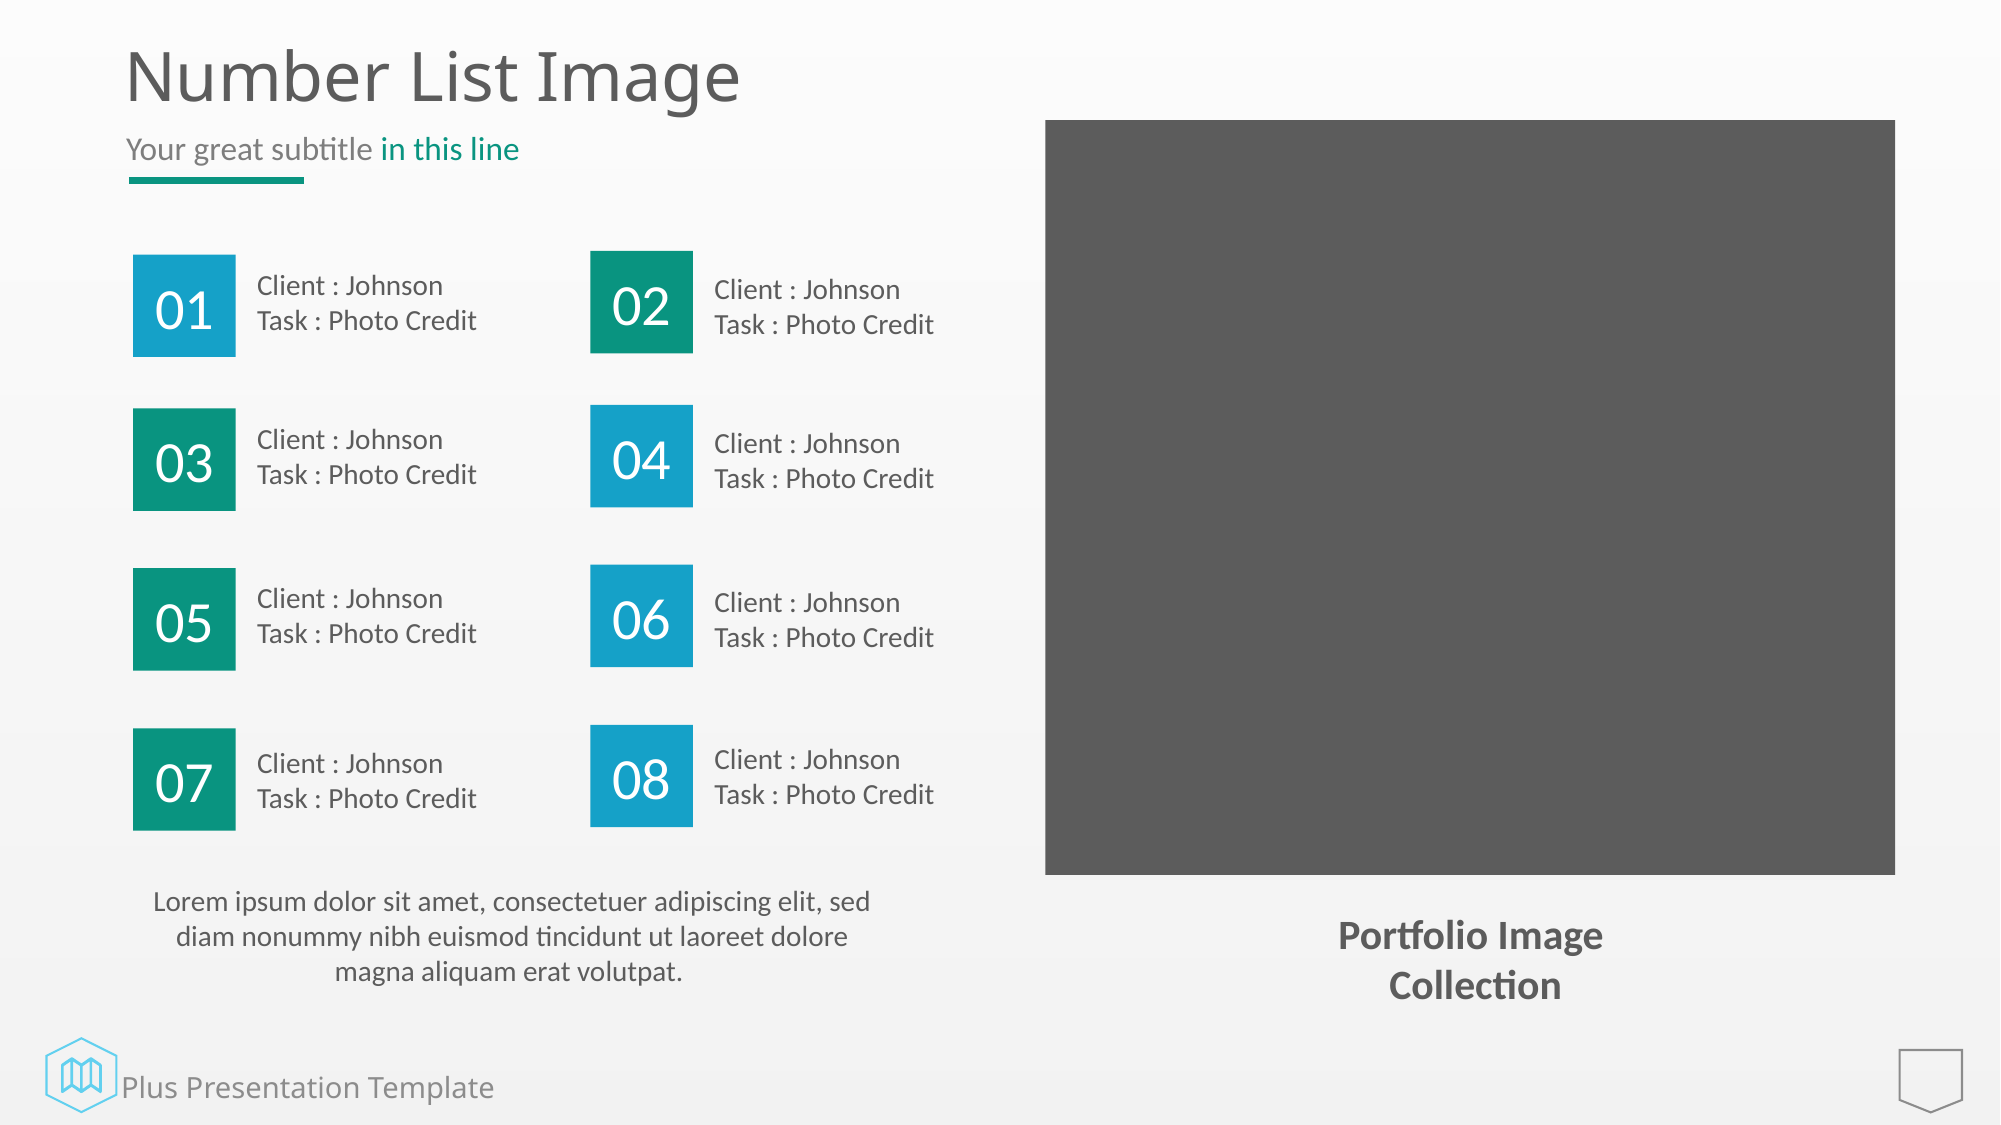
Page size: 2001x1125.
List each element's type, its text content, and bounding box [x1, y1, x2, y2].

text_box Lorem ipsum dolor sit amet, consectetuer adipiscing elit, sed diam nonummy nibh euismod tincidunt ut laoreet dolore magna aliquam erat volutpat. [128, 874, 897, 995]
text_box [1044, 119, 1896, 876]
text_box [590, 250, 952, 354]
text_box Your great subtitle in this line [111, 119, 535, 175]
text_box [590, 564, 952, 668]
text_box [133, 568, 495, 671]
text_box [133, 408, 495, 511]
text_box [590, 724, 952, 828]
title Number List Image [109, 0, 765, 160]
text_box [590, 404, 952, 508]
text_box Portfolio Image Collection [1091, 900, 1861, 1015]
slide_number [1895, 1046, 1967, 1111]
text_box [133, 254, 495, 357]
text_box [133, 728, 495, 831]
